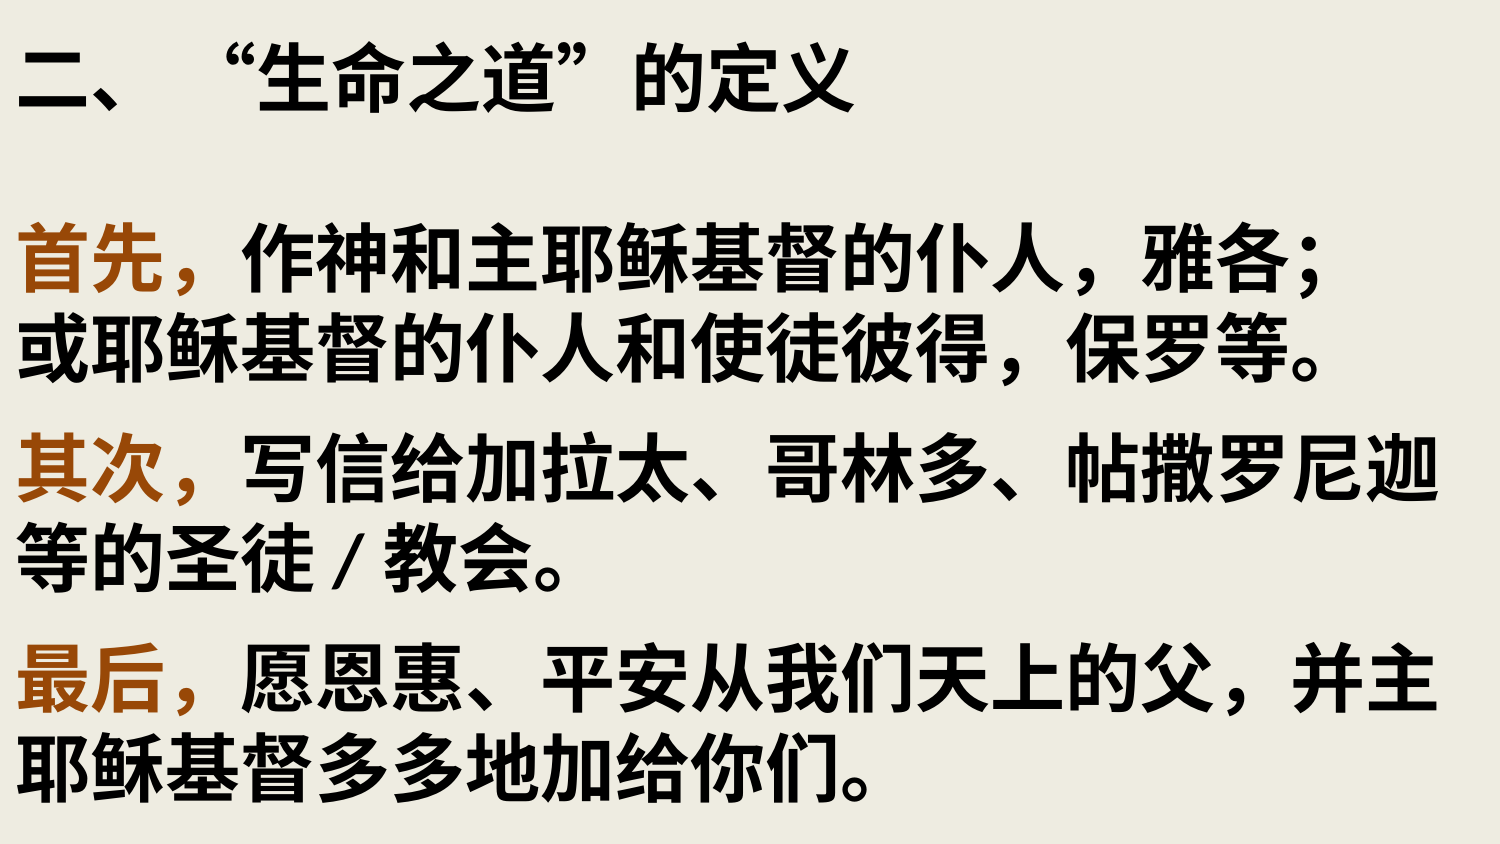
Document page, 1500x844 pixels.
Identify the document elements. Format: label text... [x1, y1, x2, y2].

title 二、 “生命之道”的定义 首先，作神和主耶稣基督的仆人，雅各； 或耶稣基督的仆人和使徒彼得，保罗等。 其次，写信给加拉太、哥林多、帖撒罗尼迦等的圣徒/教会。 最后，愿恩惠、平安从我们天上的父，并主耶稣基督多多地加给你们。 [0, 0, 1500, 844]
